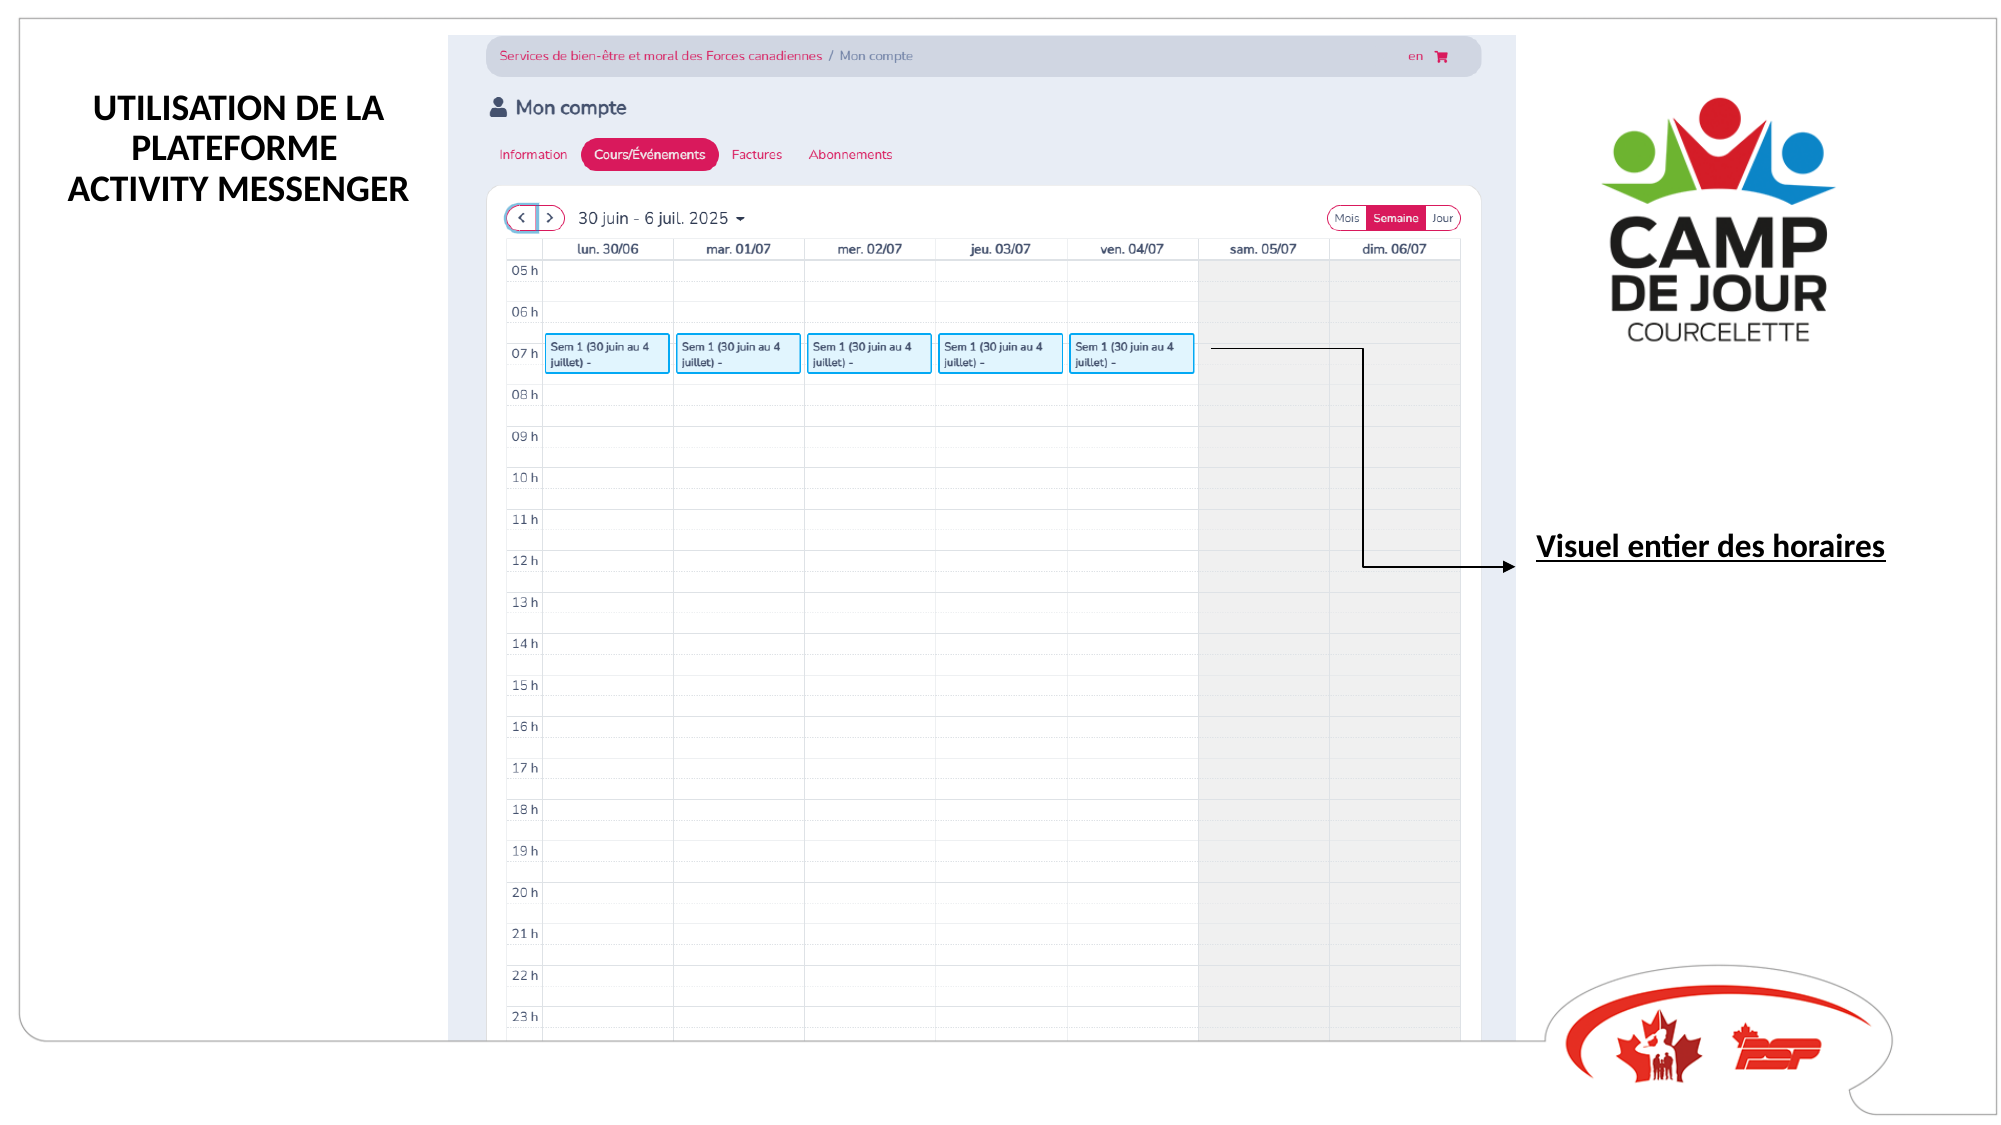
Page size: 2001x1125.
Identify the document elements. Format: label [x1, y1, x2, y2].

picture [0, 0, 2000, 1125]
text_box [1210, 348, 1516, 567]
